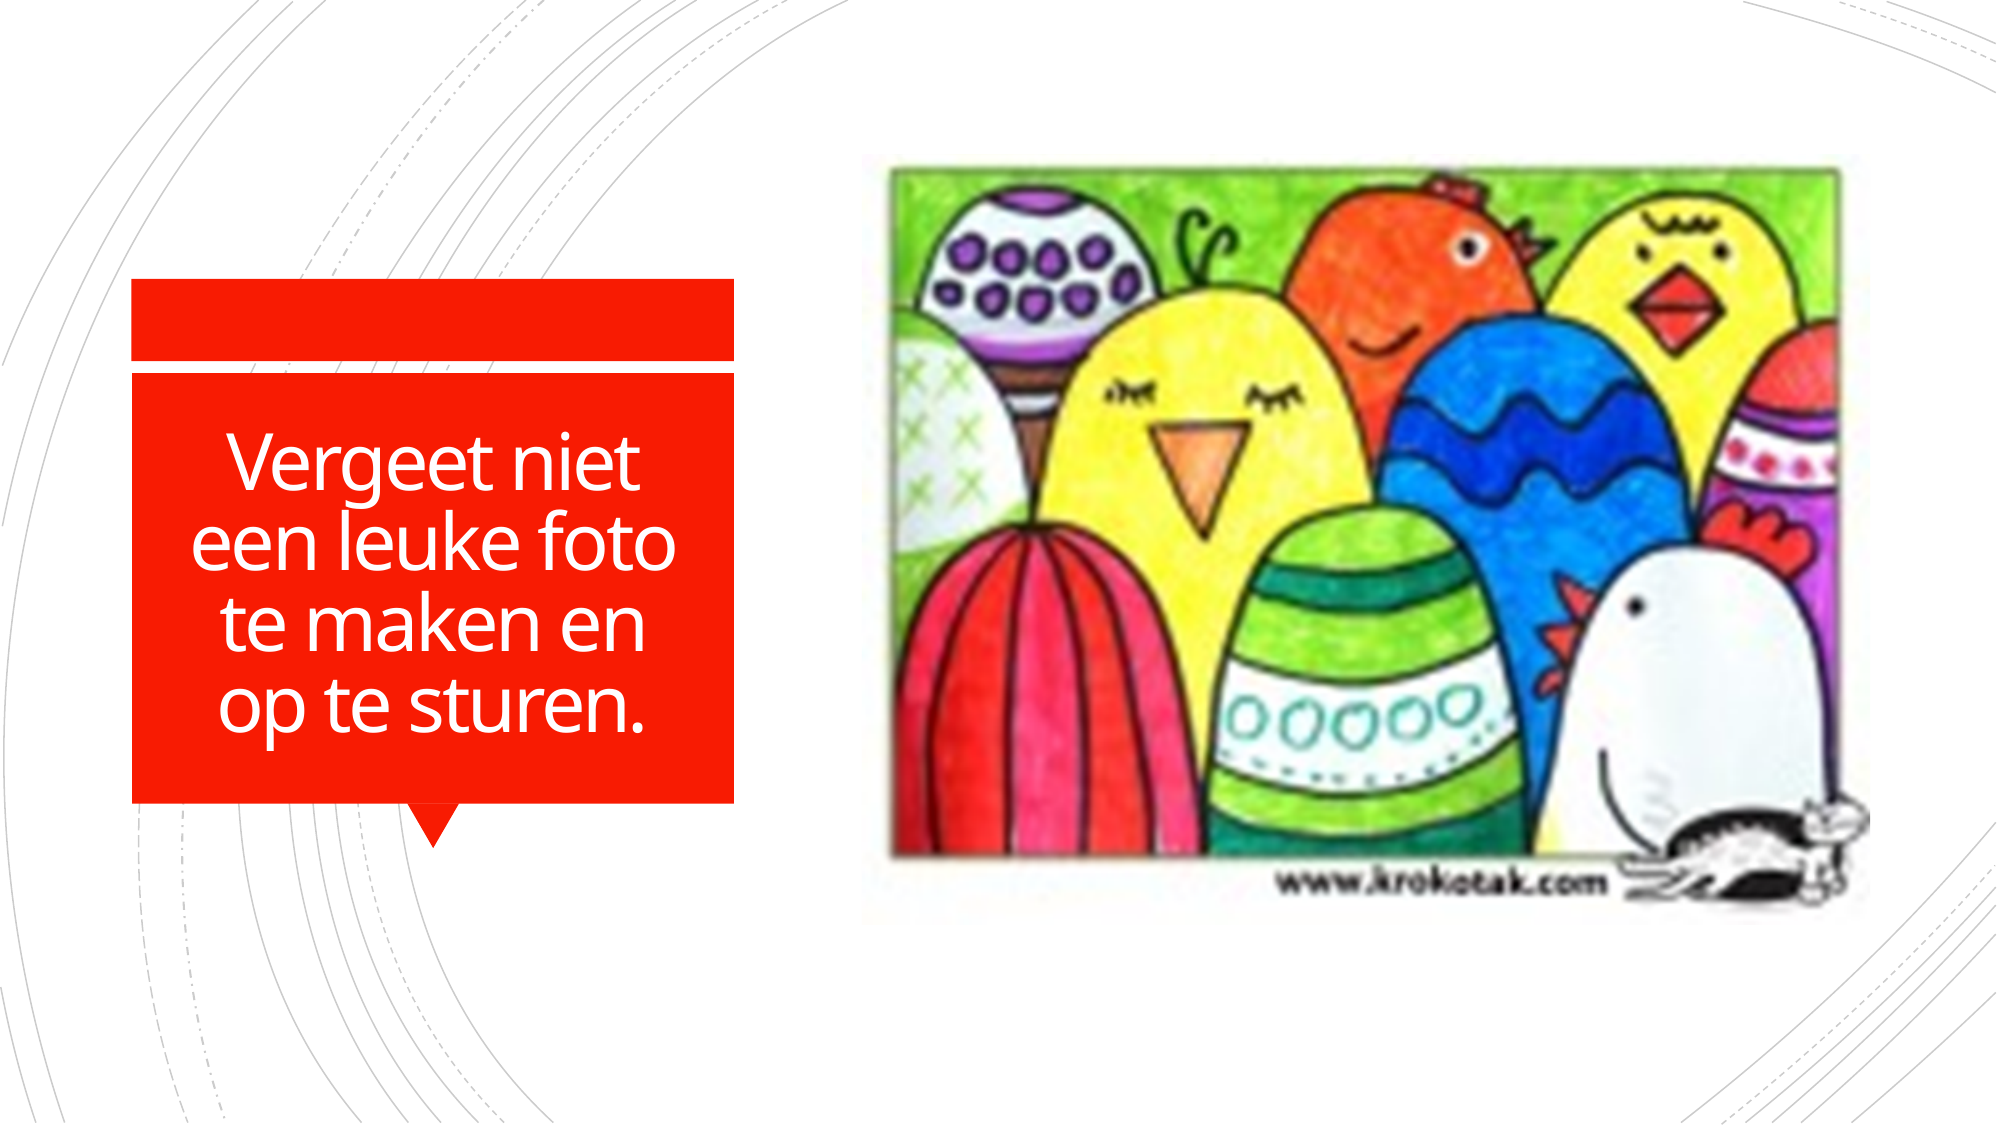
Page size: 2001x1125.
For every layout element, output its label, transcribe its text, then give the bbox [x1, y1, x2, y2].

title Vergeet niet een leuke foto te maken en op te sturen. [145, 385, 720, 789]
picture [861, 154, 1871, 925]
